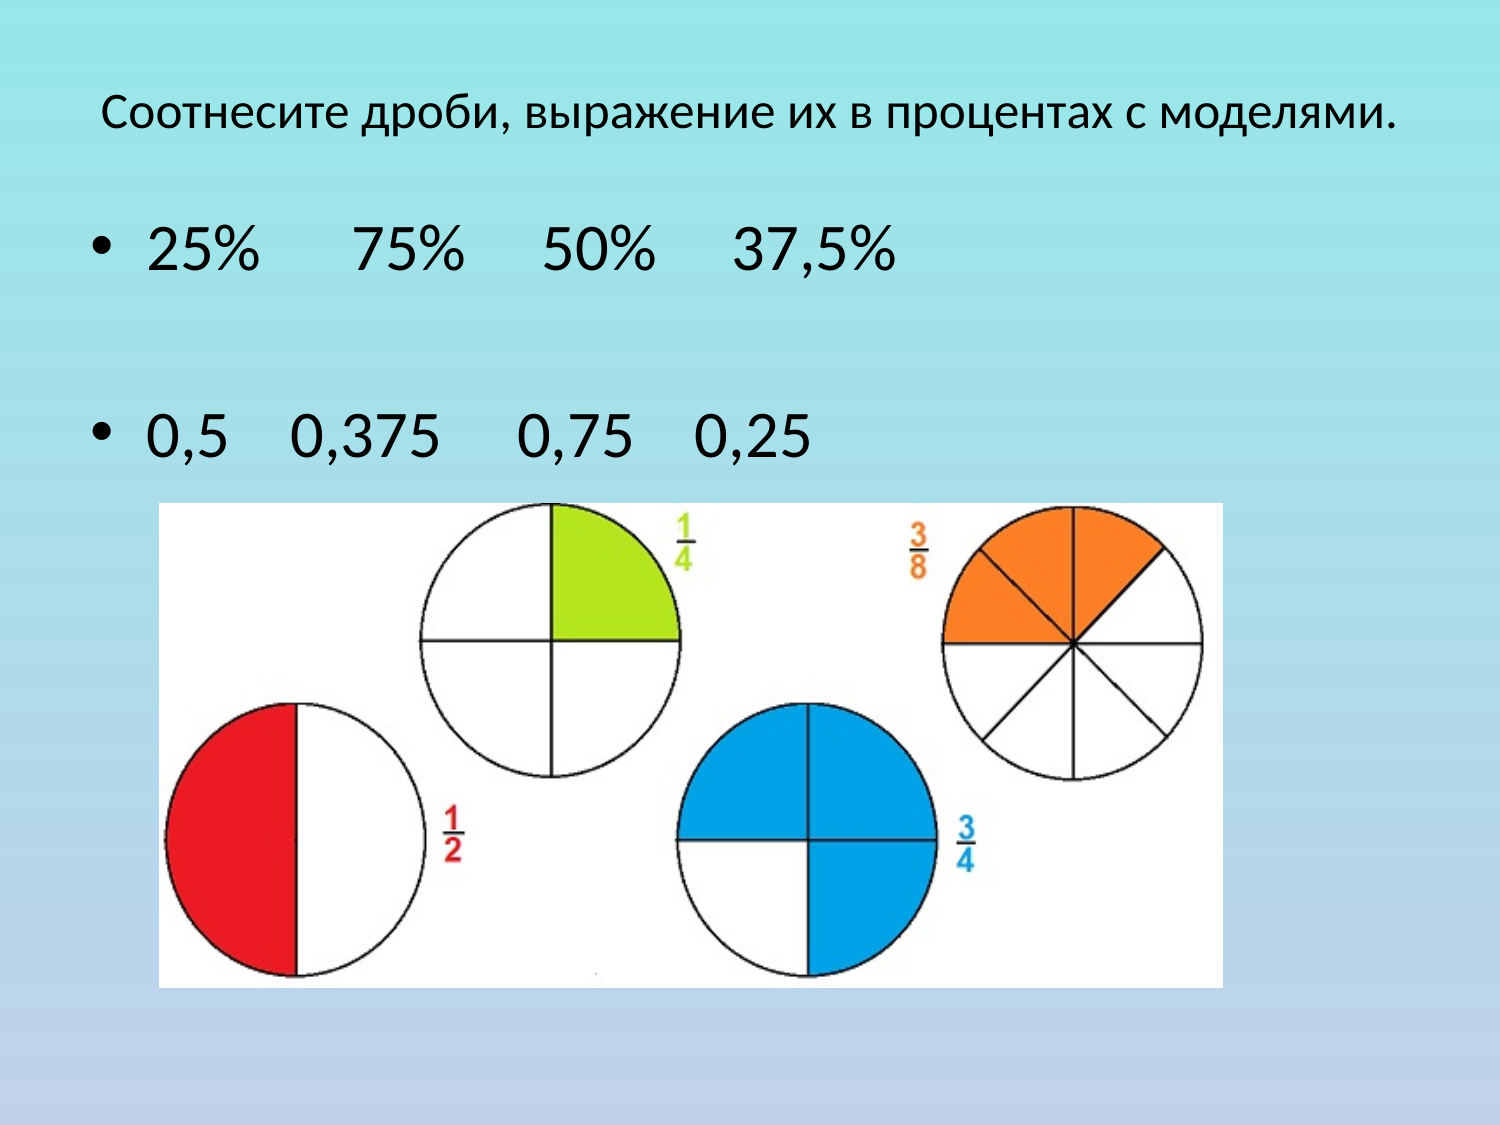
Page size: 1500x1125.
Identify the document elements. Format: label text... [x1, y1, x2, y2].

title Соотнесите дроби, выражение их в процентах с моделями. [75, 45, 1425, 196]
picture [159, 503, 1223, 988]
list 25% 75% 50% 37,5% 0,5 0,375 0,75 0,25 [75, 196, 1425, 1083]
